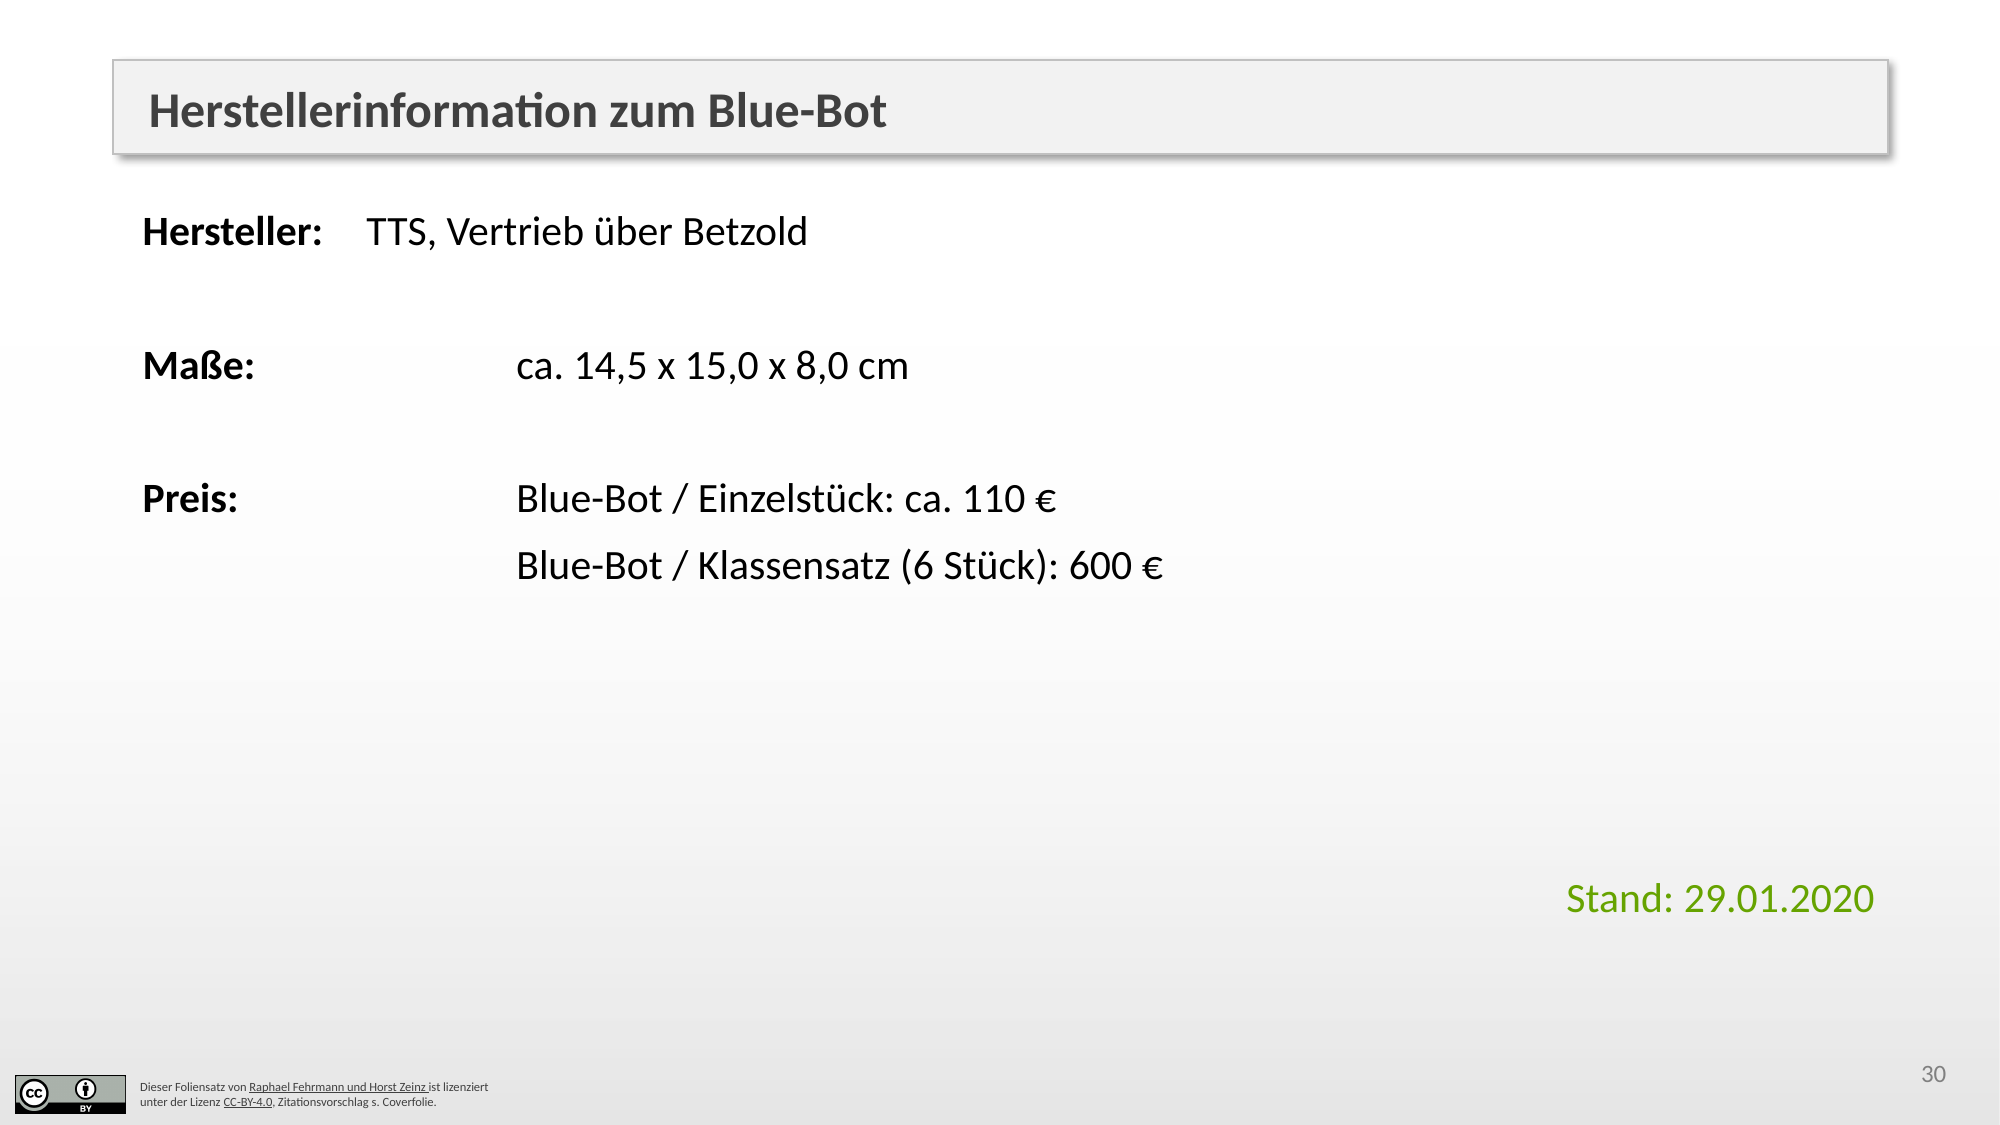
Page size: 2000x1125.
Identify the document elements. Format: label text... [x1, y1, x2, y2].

picture [15, 1075, 126, 1114]
text_box Herstellerinformation zum Blue-Bot [113, 60, 1888, 155]
slide_number 30 [1596, 1042, 1947, 1102]
text_box Hersteller: TTS, Vertrieb über Betzold Maße: ca. 14,5 x 15,0 x 8,0 cm Preis: Blue-Bot / Einzelstück: ca. 110 € Blue-Bot / Klassensatz (6 Stück): 600 € Stand: 29.01.2020 [127, 196, 1890, 929]
